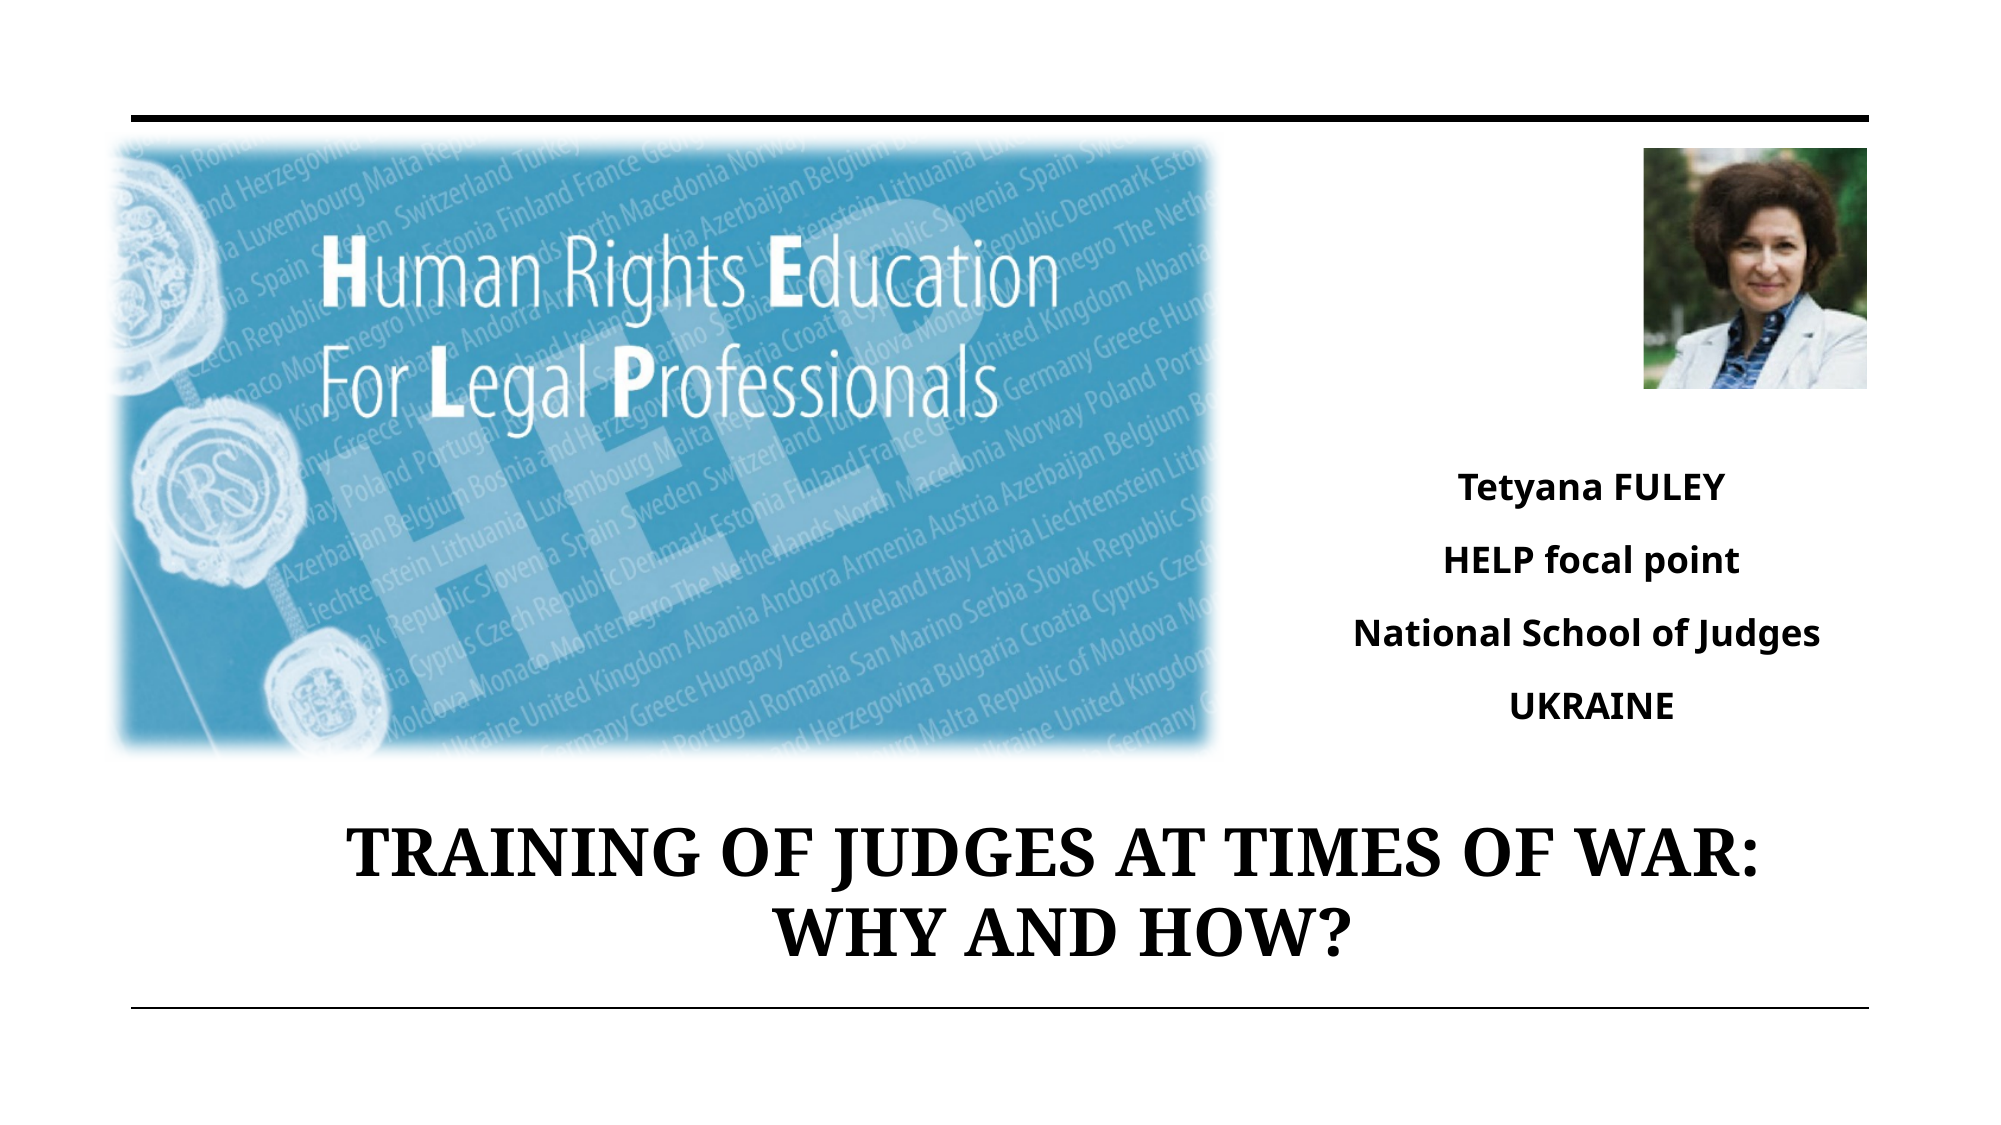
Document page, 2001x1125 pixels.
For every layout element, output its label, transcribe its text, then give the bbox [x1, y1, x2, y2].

picture [1643, 148, 1867, 389]
title Training of judges at times of war: why and how? [144, 633, 1983, 977]
picture [104, 132, 1224, 762]
subtitle Tetyana FULEY HELP focal point National School of Judges UKRAINE [1328, 446, 1856, 737]
